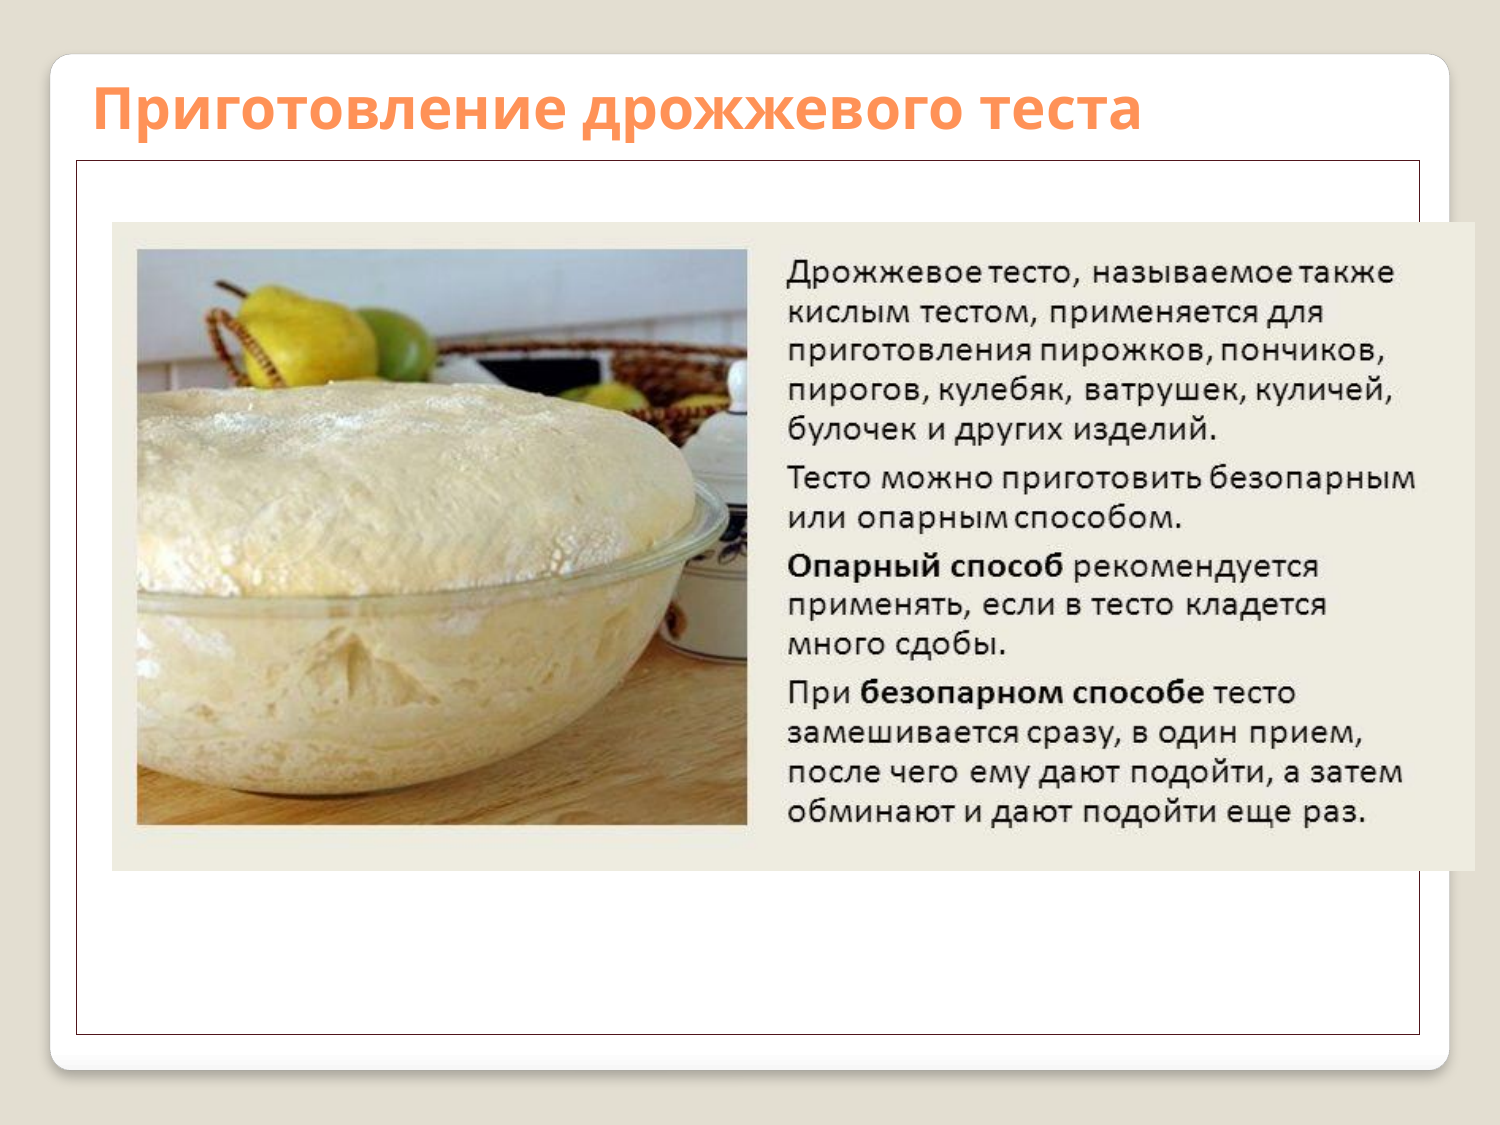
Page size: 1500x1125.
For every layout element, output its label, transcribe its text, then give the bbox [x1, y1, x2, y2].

picture [111, 221, 1476, 871]
title Приготовление дрожжевого теста [76, 66, 1420, 149]
list [76, 160, 1420, 1035]
